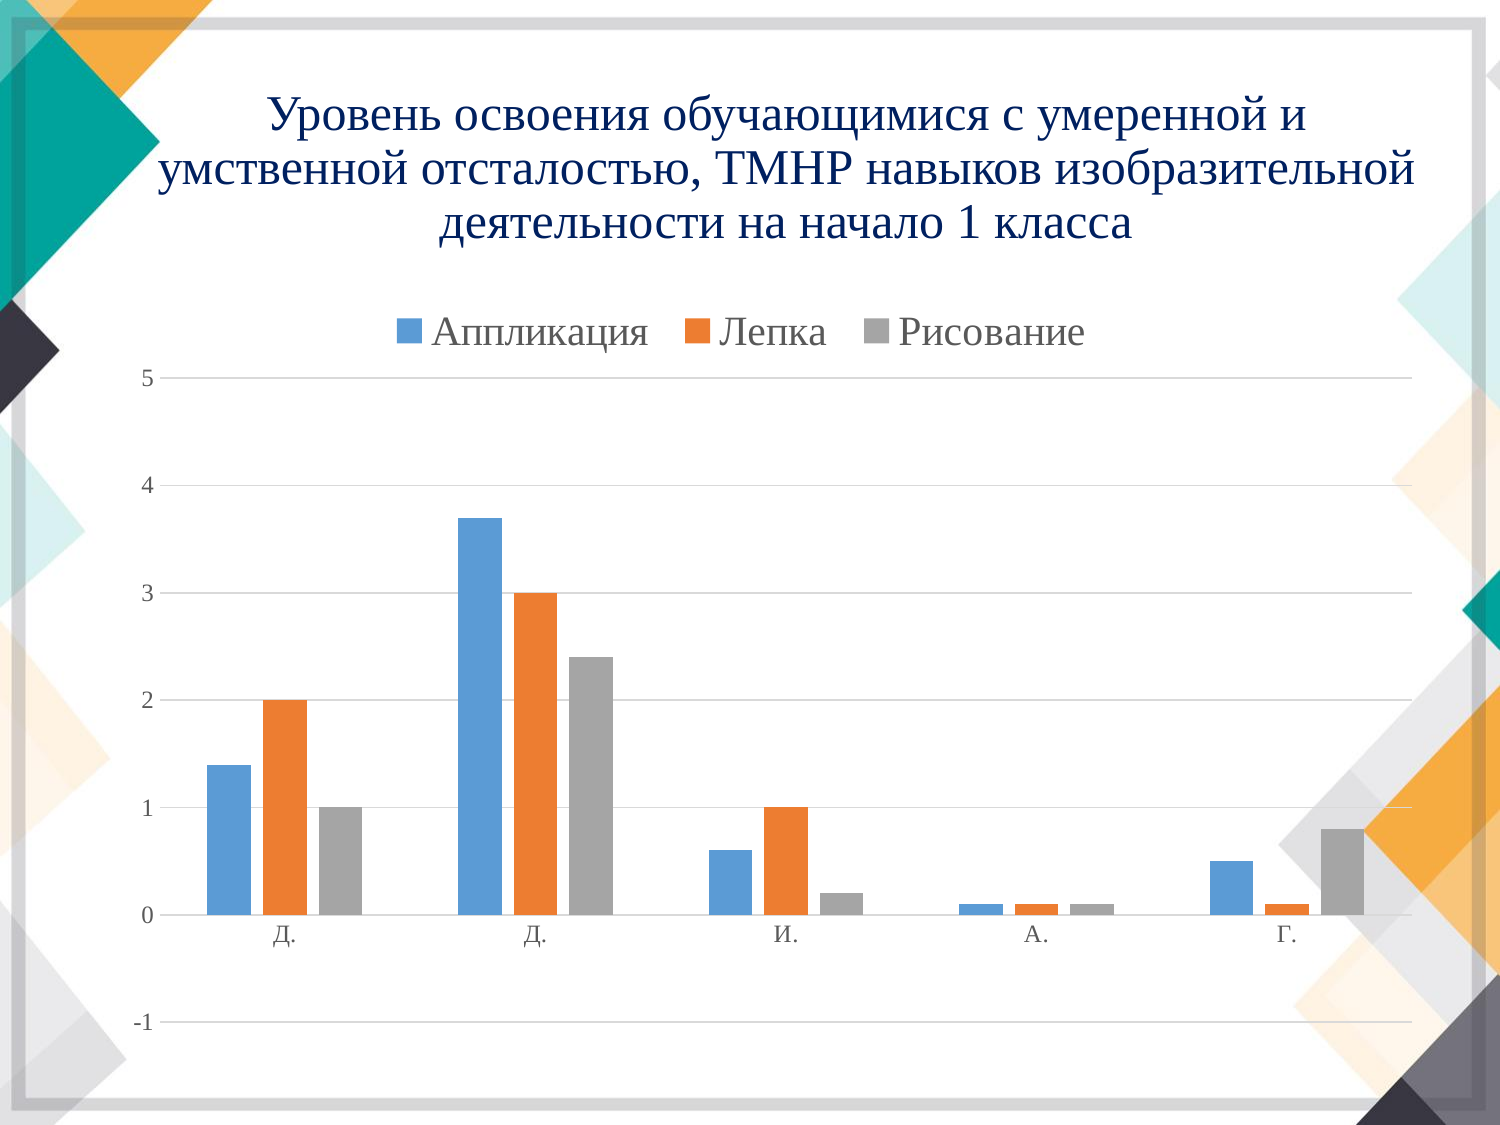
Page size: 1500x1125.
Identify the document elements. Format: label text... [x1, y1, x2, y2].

picture [0, 0, 1500, 1125]
title Уровень освоения обучающимися с умеренной и умственной отсталостью, ТМНР навыков изобразительной деятельности на начало 1 класса [139, 59, 1434, 278]
chart [97, 293, 1434, 1051]
